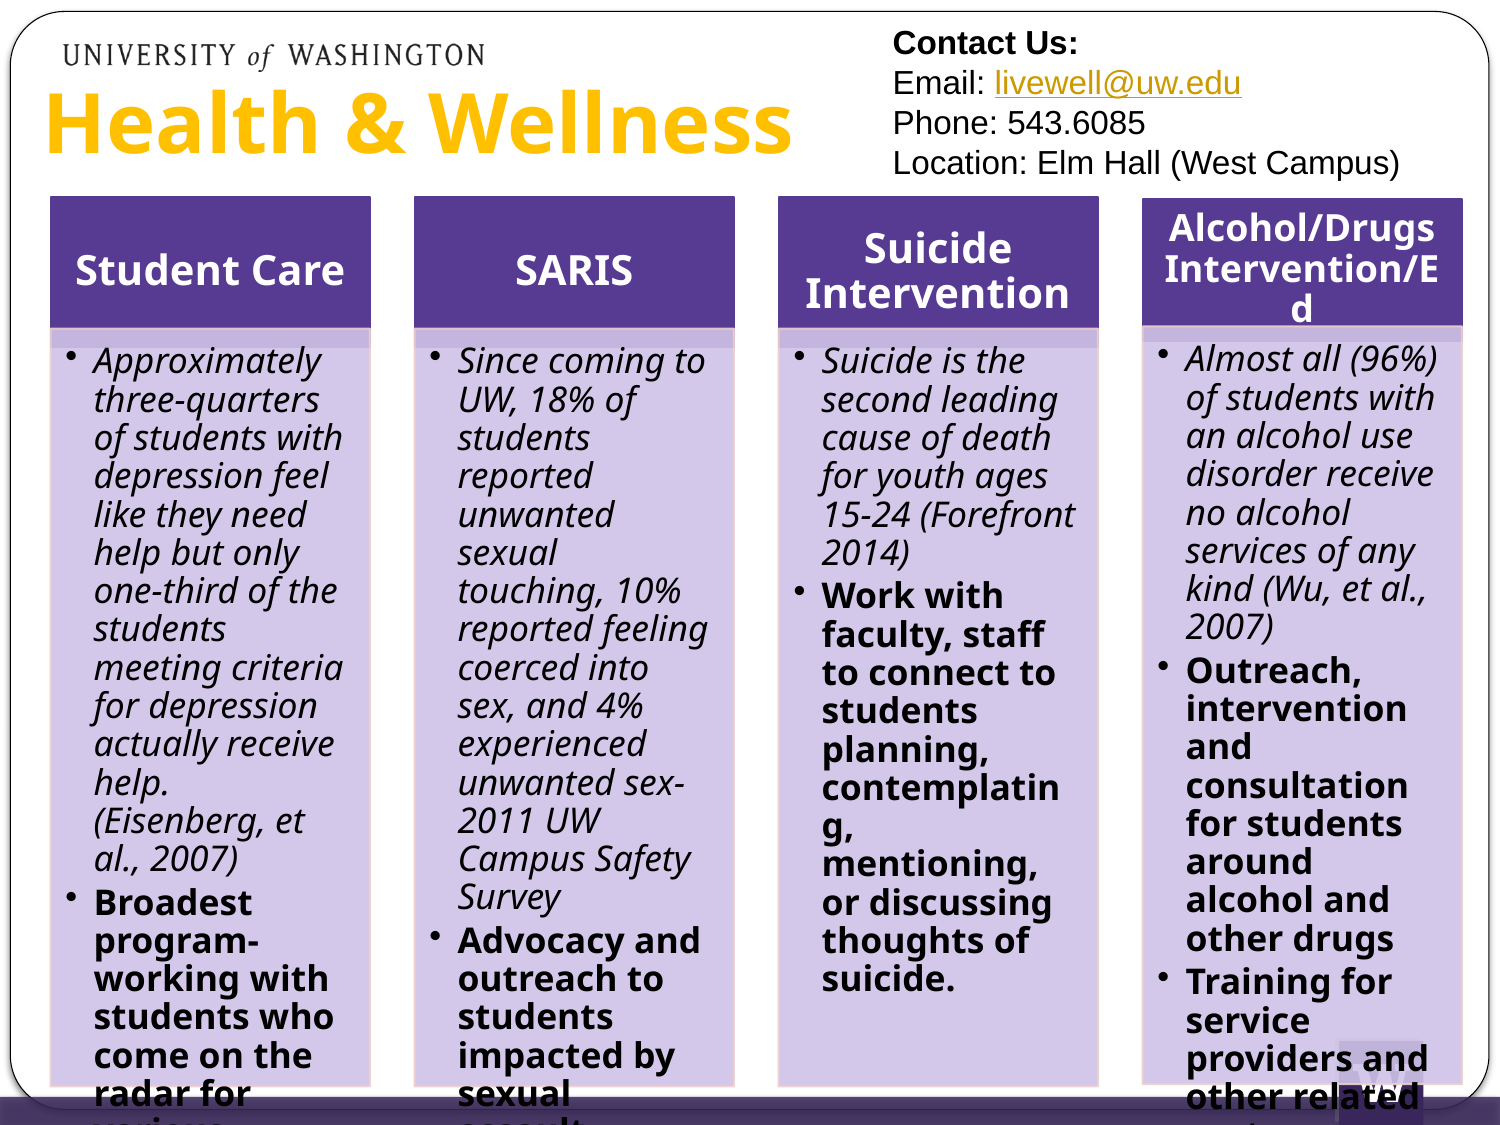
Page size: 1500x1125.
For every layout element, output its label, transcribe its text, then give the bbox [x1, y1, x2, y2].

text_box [49, 170, 1463, 1113]
picture [62, 43, 484, 62]
text_box Contact Us: Email: livewell@uw.edu Phone: 543.6085 Location: Elm Hall (West Campus) [877, 13, 1417, 169]
text_box Health & Wellness [0, 62, 863, 175]
